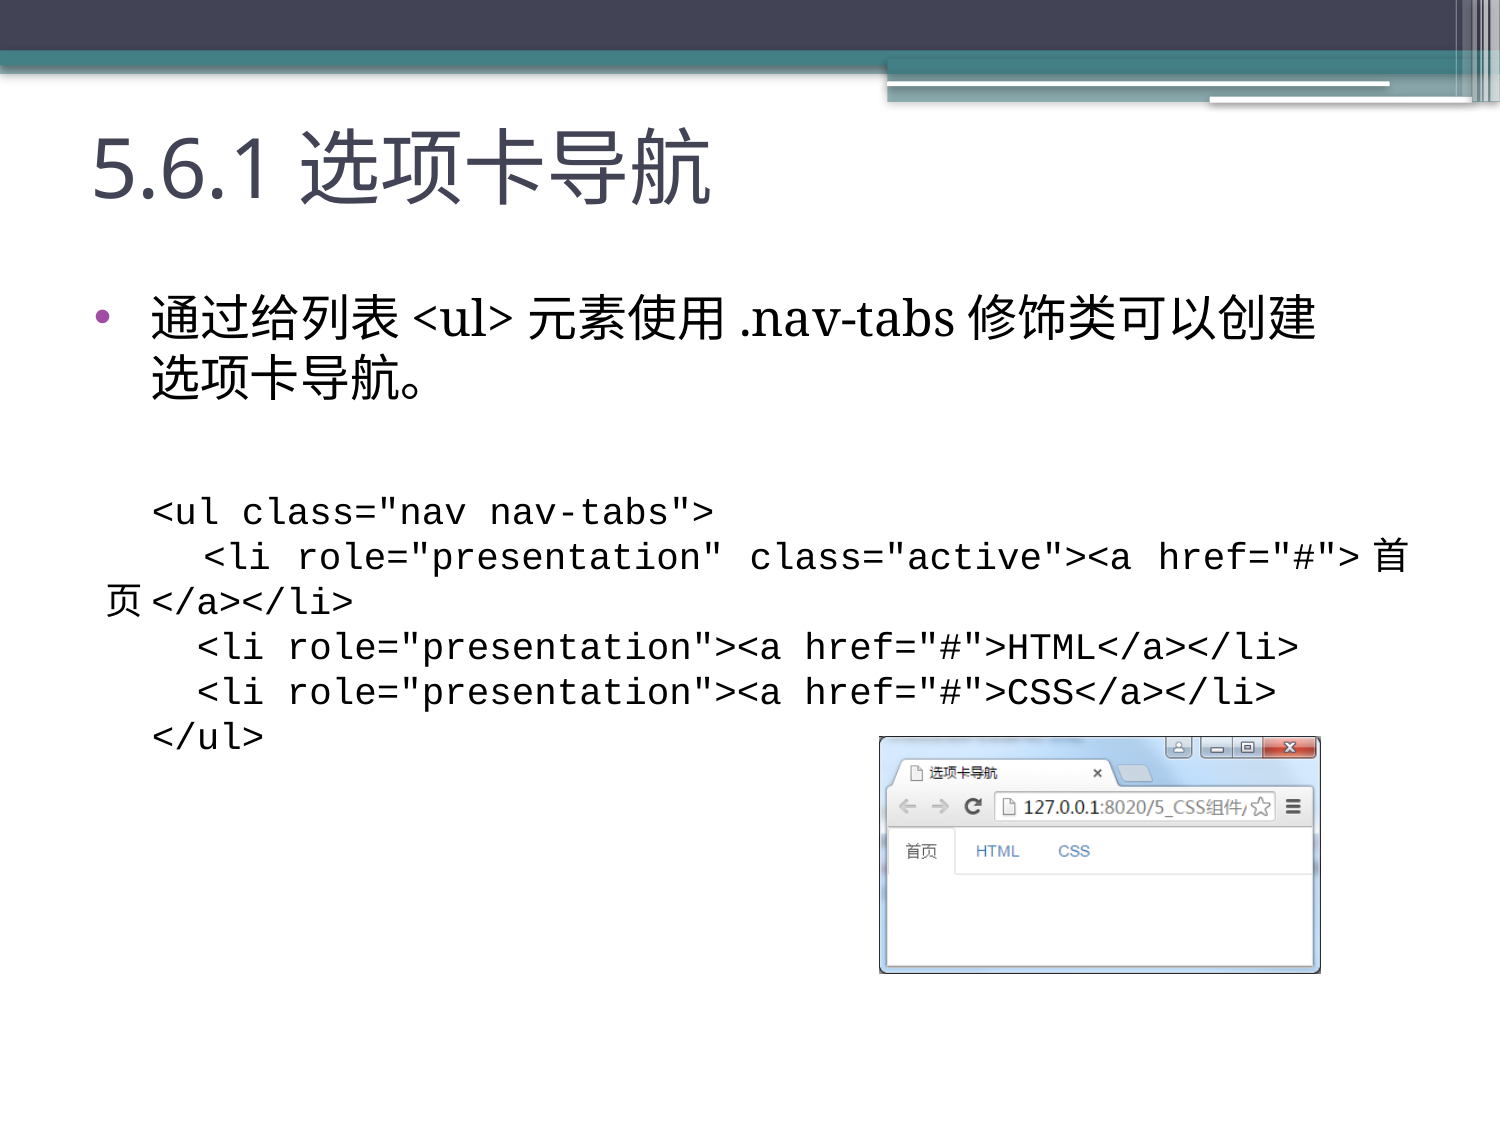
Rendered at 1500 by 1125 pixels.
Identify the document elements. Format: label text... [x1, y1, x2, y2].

title 5.6.1选项卡导航 [74, 77, 1426, 254]
text_box 通过给列表<ul>元素使用.nav-tabs修饰类可以创建选项卡导航。 [78, 278, 1365, 414]
text_box <ul class="nav nav-tabs"> <li role="presentation" class="active"><a href="#">首页</a></li> <li role="presentation"><a href="#">HTML</a></li> <li role="presentation"><a href="#">CSS</a></li> </ul> [90, 479, 1425, 765]
picture [879, 735, 1321, 974]
